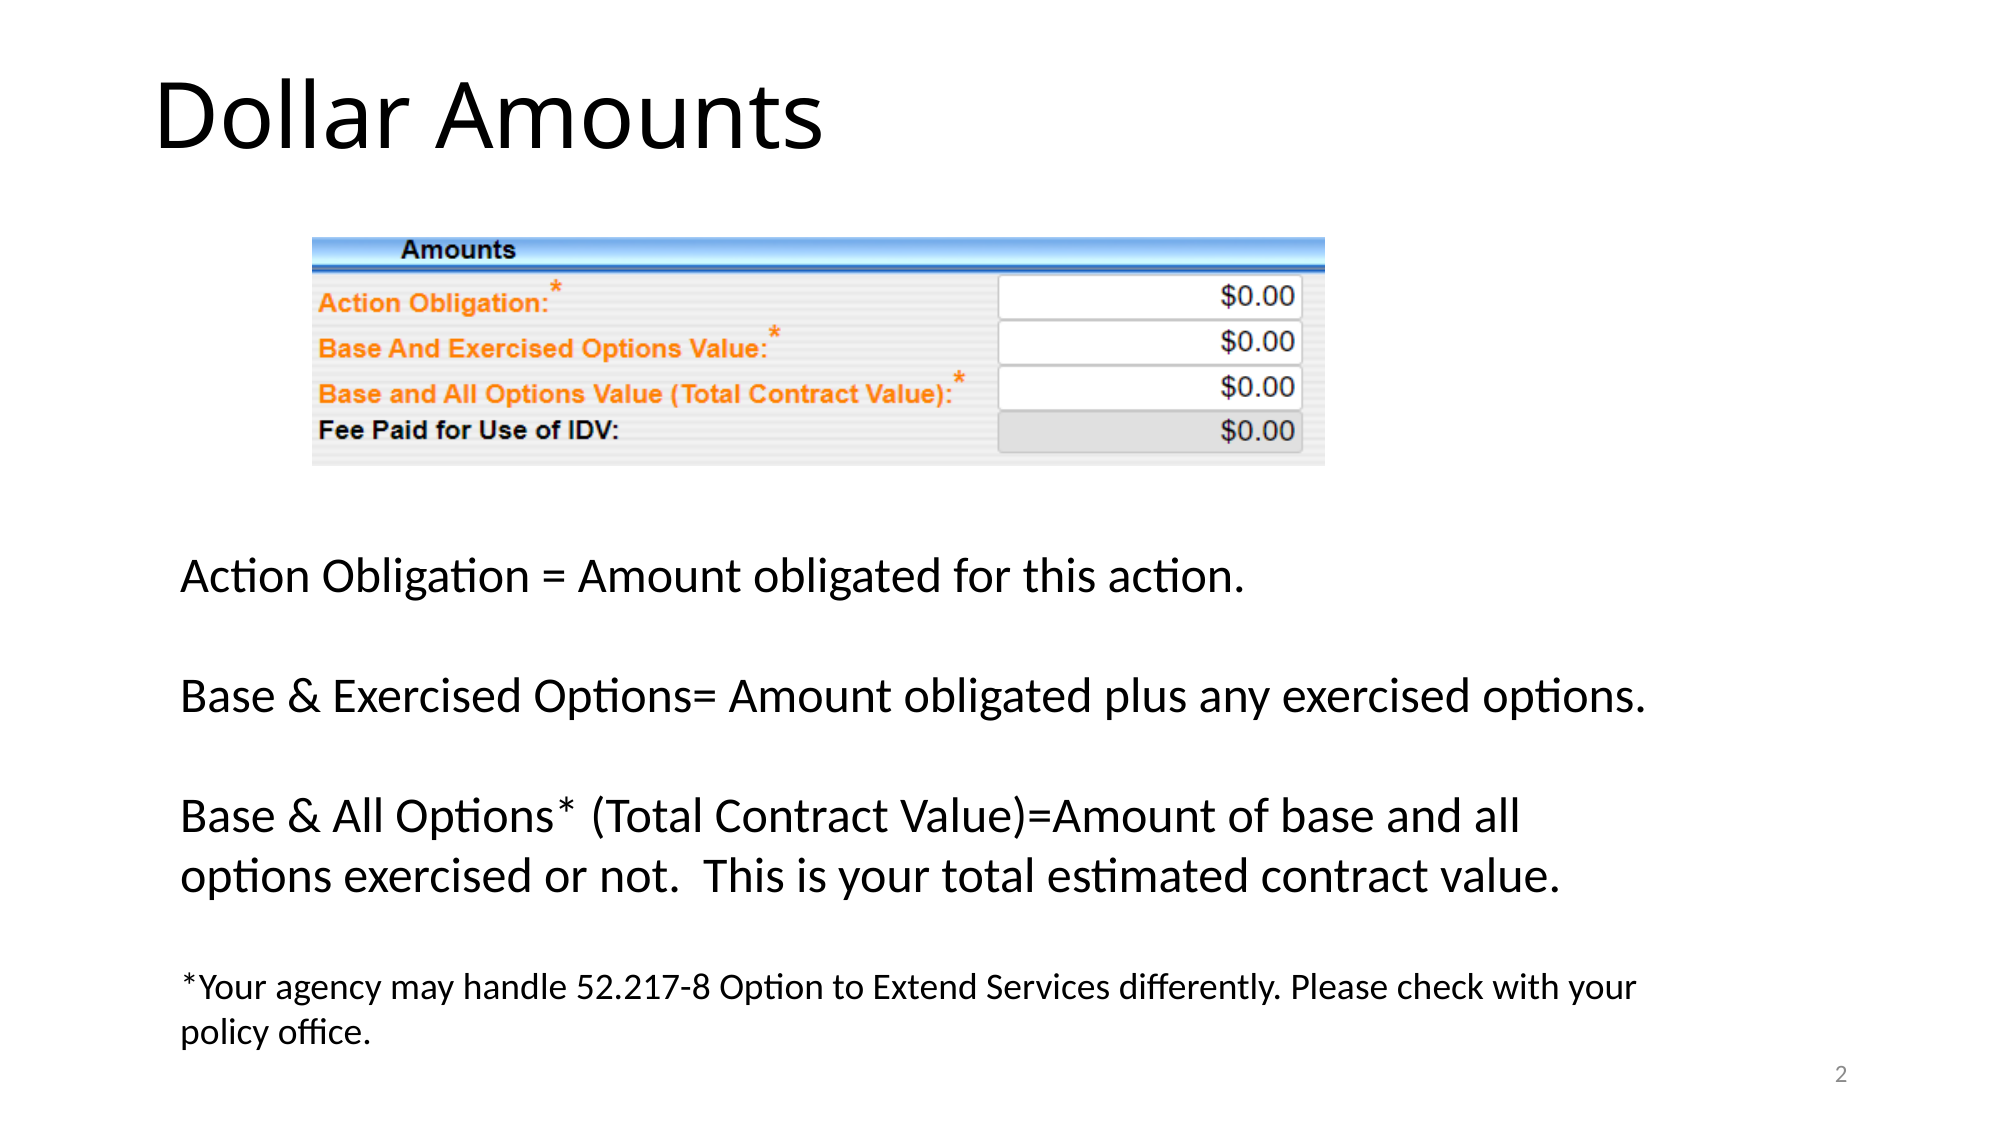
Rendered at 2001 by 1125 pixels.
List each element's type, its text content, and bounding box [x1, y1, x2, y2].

text_box Action Obligation = Amount obligated for this action. Base & Exercised Options= Amount obligated plus any exercised options. Base & All Options* (Total Contract Value)=Amount of base and all options exercised or not. This is your total estimated contract value. *Your agency may handle 52.217-8 Option to Extend Services differently. Please check with your policy office. [165, 534, 1685, 1060]
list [312, 237, 1325, 466]
slide_number 2 [1412, 1042, 1863, 1103]
title Dollar Amounts [137, 59, 1863, 179]
